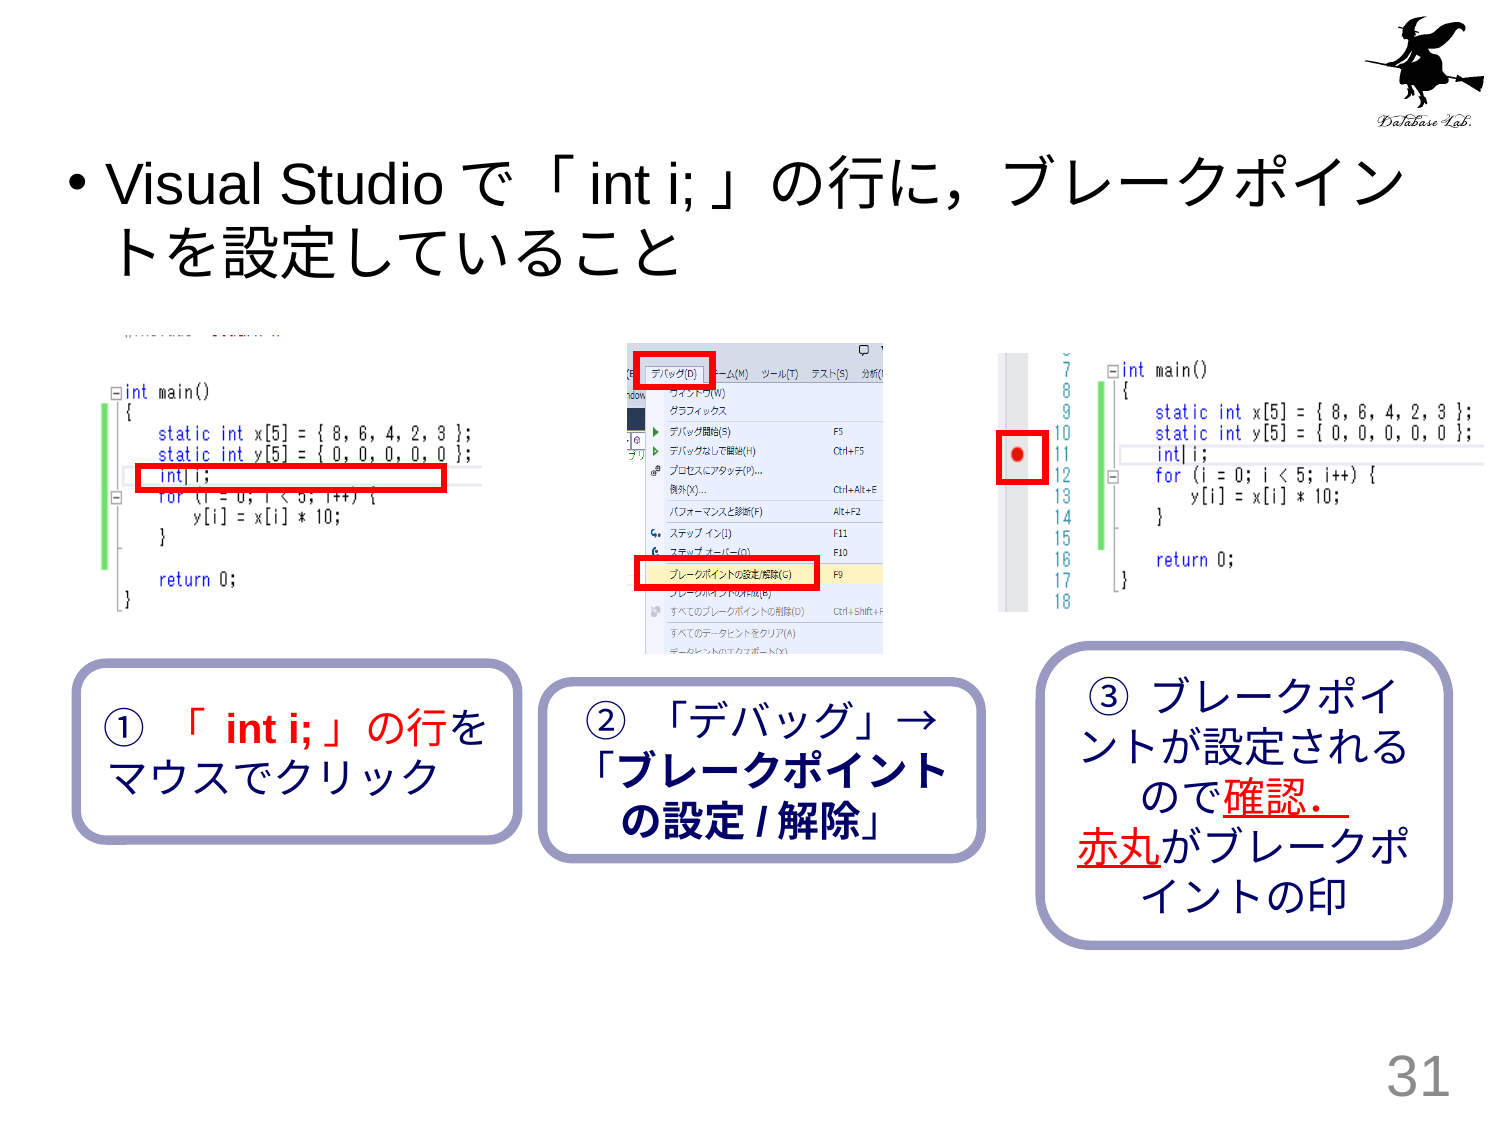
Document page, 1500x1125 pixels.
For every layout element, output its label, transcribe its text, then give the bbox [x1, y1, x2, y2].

slide_number 31 [1129, 1042, 1467, 1103]
picture [627, 343, 883, 654]
list Visual Studioで「int i;」の行に，ブレークポイントを設定していること [52, 138, 1441, 1014]
picture [998, 353, 1484, 612]
picture [1362, 14, 1486, 130]
text_box ③ ブレークポイントが設定されるので確認． 赤丸がブレークポイントの印 [1441, 667, 1450, 924]
picture [86, 335, 482, 653]
